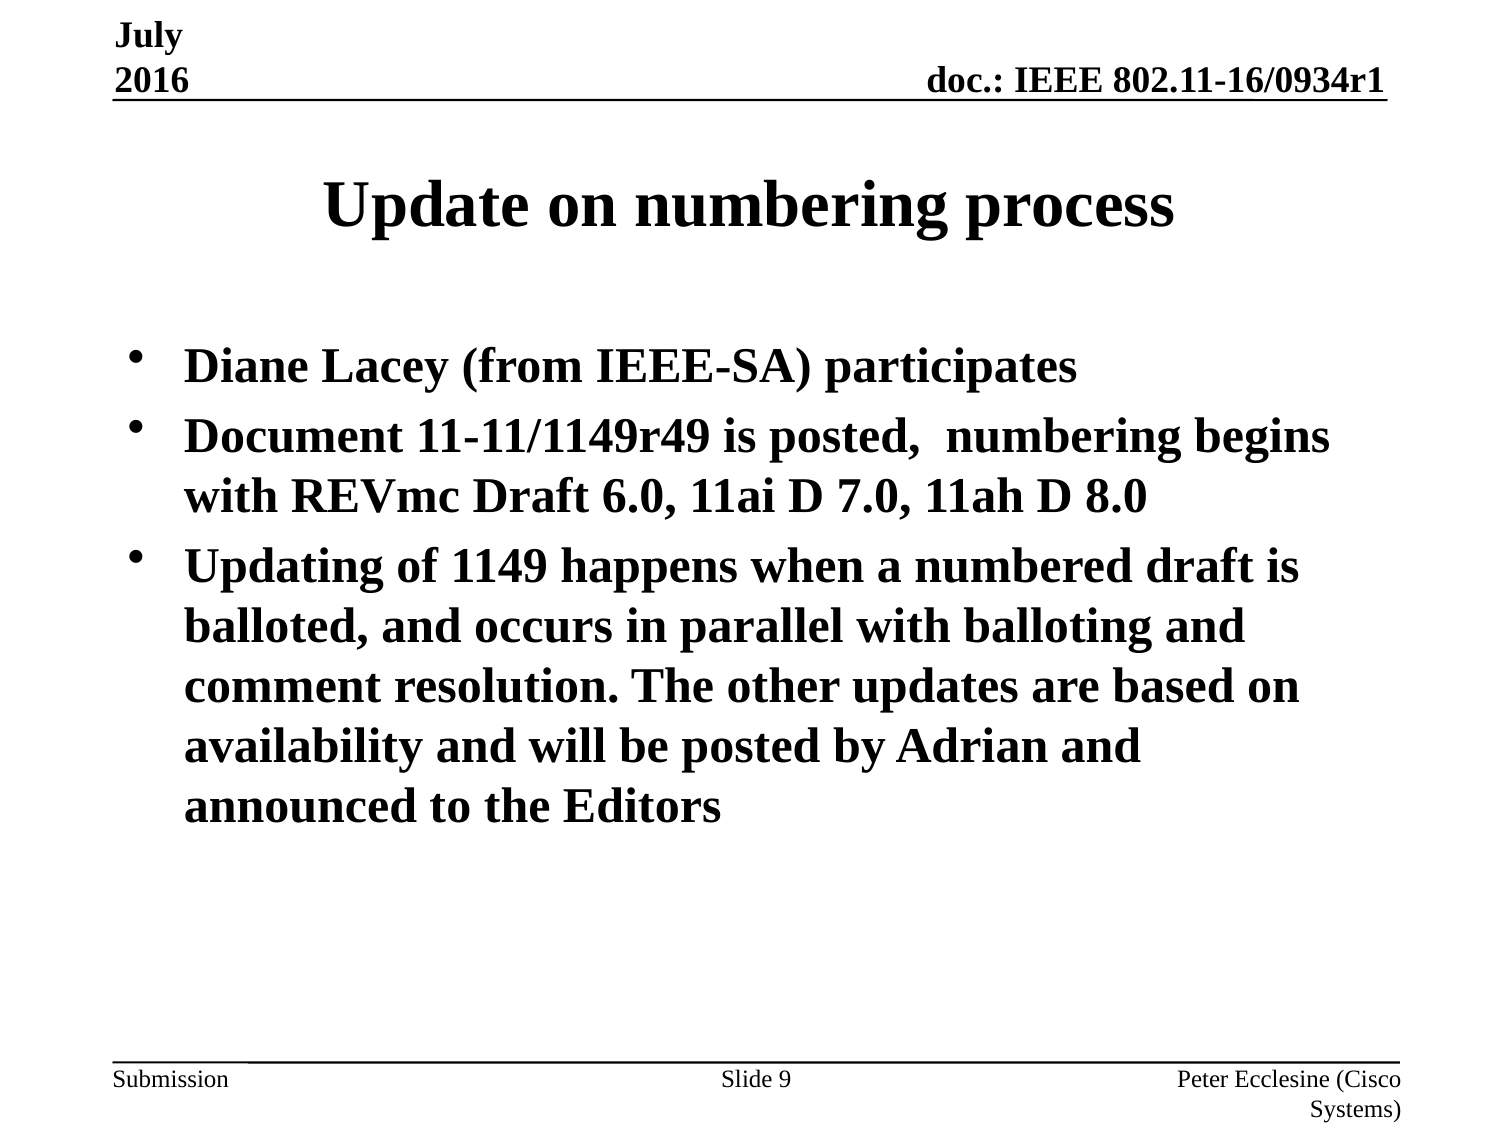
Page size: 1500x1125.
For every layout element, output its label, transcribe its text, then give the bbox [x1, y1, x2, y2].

footer Peter Ecclesine (Cisco Systems) [1164, 1061, 1402, 1093]
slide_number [114, 54, 265, 101]
slide_number Slide 9 [712, 1061, 800, 1093]
title Update on numbering process [112, 112, 1388, 288]
list Diane Lacey (from IEEE-SA) participates Document 11-11/1149r49 is posted, numbering begins with REVmc Draft 6.0, 11ai D 7.0, 11ah D 8.0 Updating of 1149 happens when a numbered draft is balloted, and occurs in parallel with balloting and comment resolution. The other updates are based on availability and will be posted by Adrian and announced to the Editors [112, 324, 1388, 1001]
